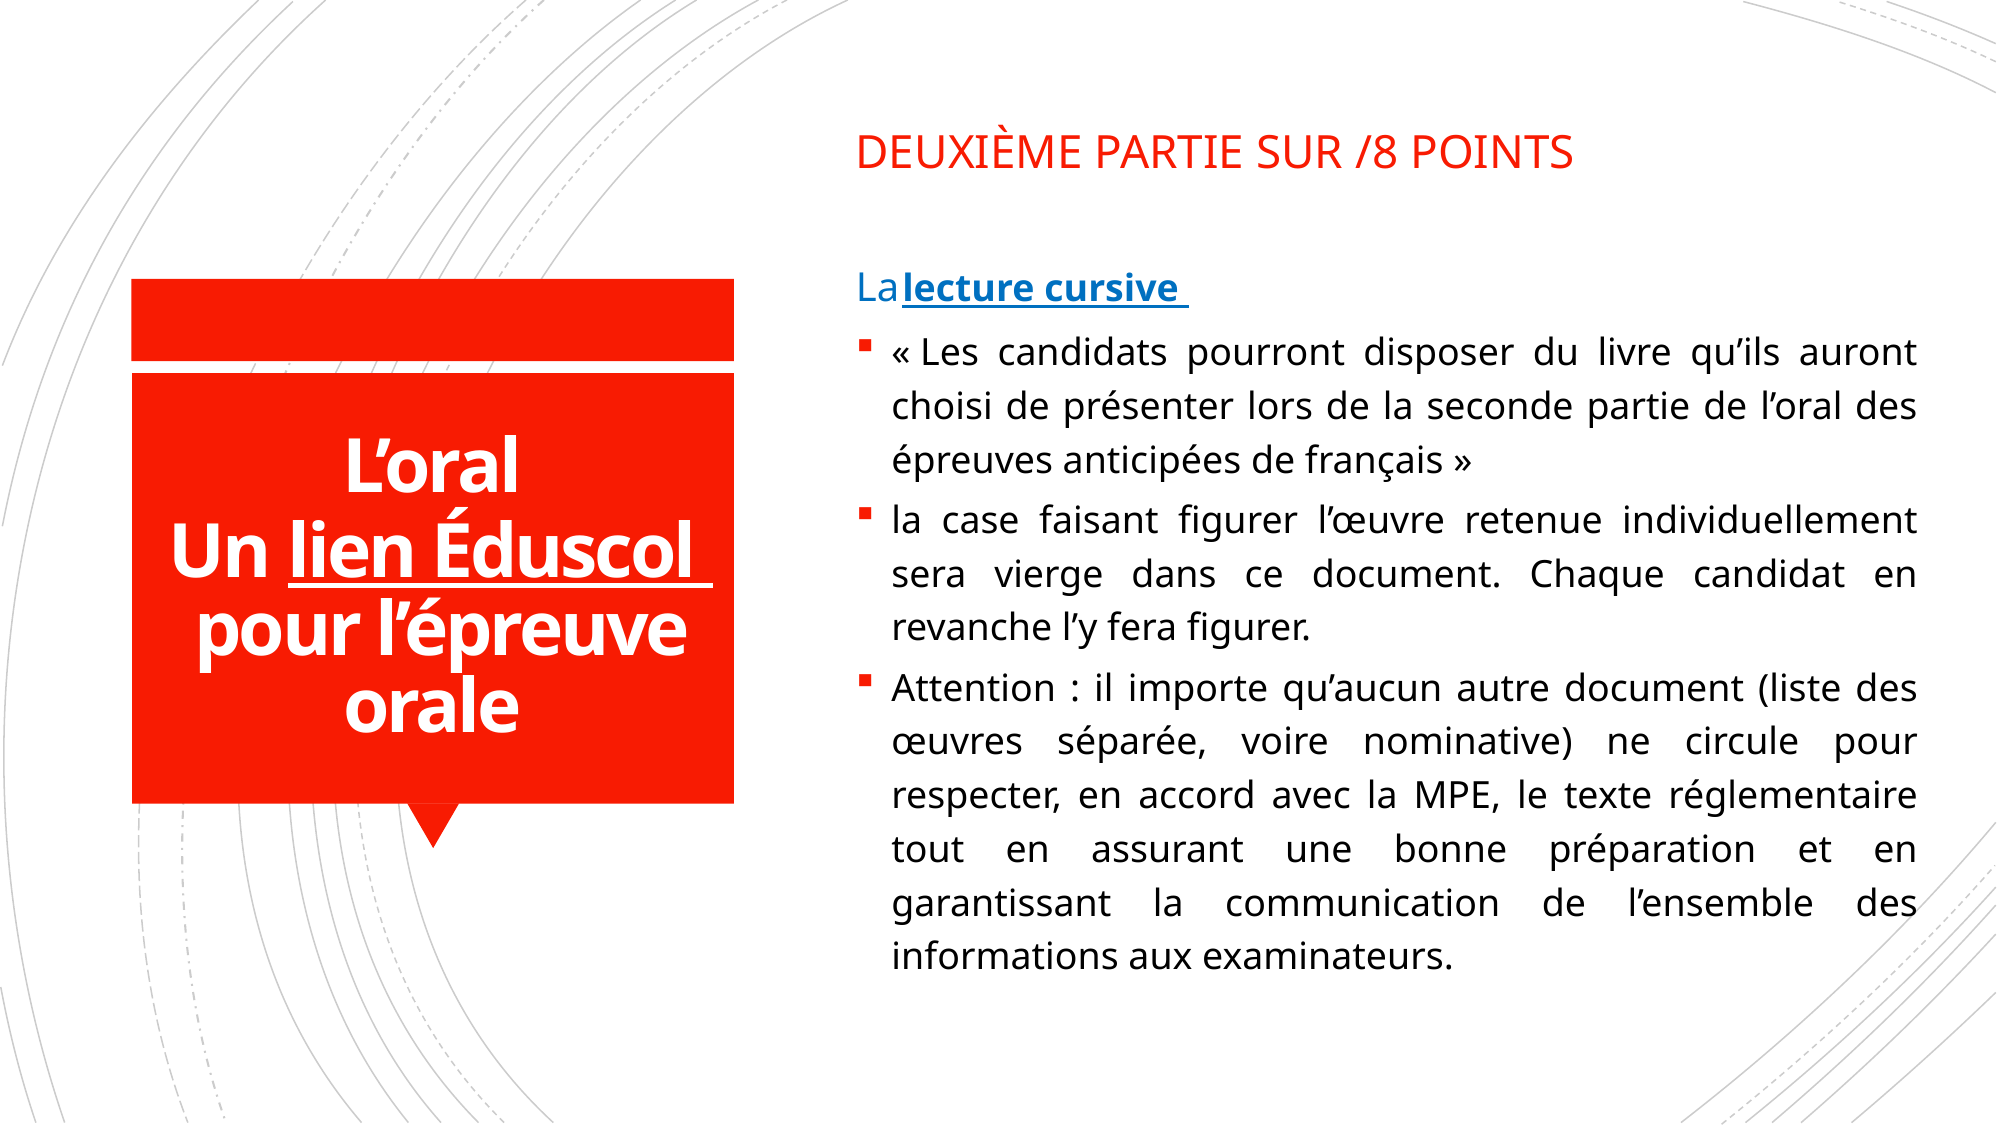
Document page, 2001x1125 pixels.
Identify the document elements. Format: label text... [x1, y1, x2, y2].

title L’oral Un lien Éduscol pour l’épreuve orale [131, 387, 750, 792]
list Deuxième partie sur /8 points [840, 131, 1869, 244]
list La lecture cursive « Les candidats pourront disposer du livre qu’ils auront choisi de présenter lors de la seconde partie de l’oral des épreuves anticipées de français » la case faisant figurer l’œuvre retenue individuellement sera vierge dans ce document. Chaque candidat en revanche l’y fera figurer. Attention : il importe qu’aucun autre document (liste des œuvres séparée, voire nominative) ne circule pour respecter, en accord avec la MPE, le texte réglementaire tout en assurant une bonne préparation et en garantissant la communication de l’ensemble des informations aux examinateurs. [840, 244, 1934, 994]
